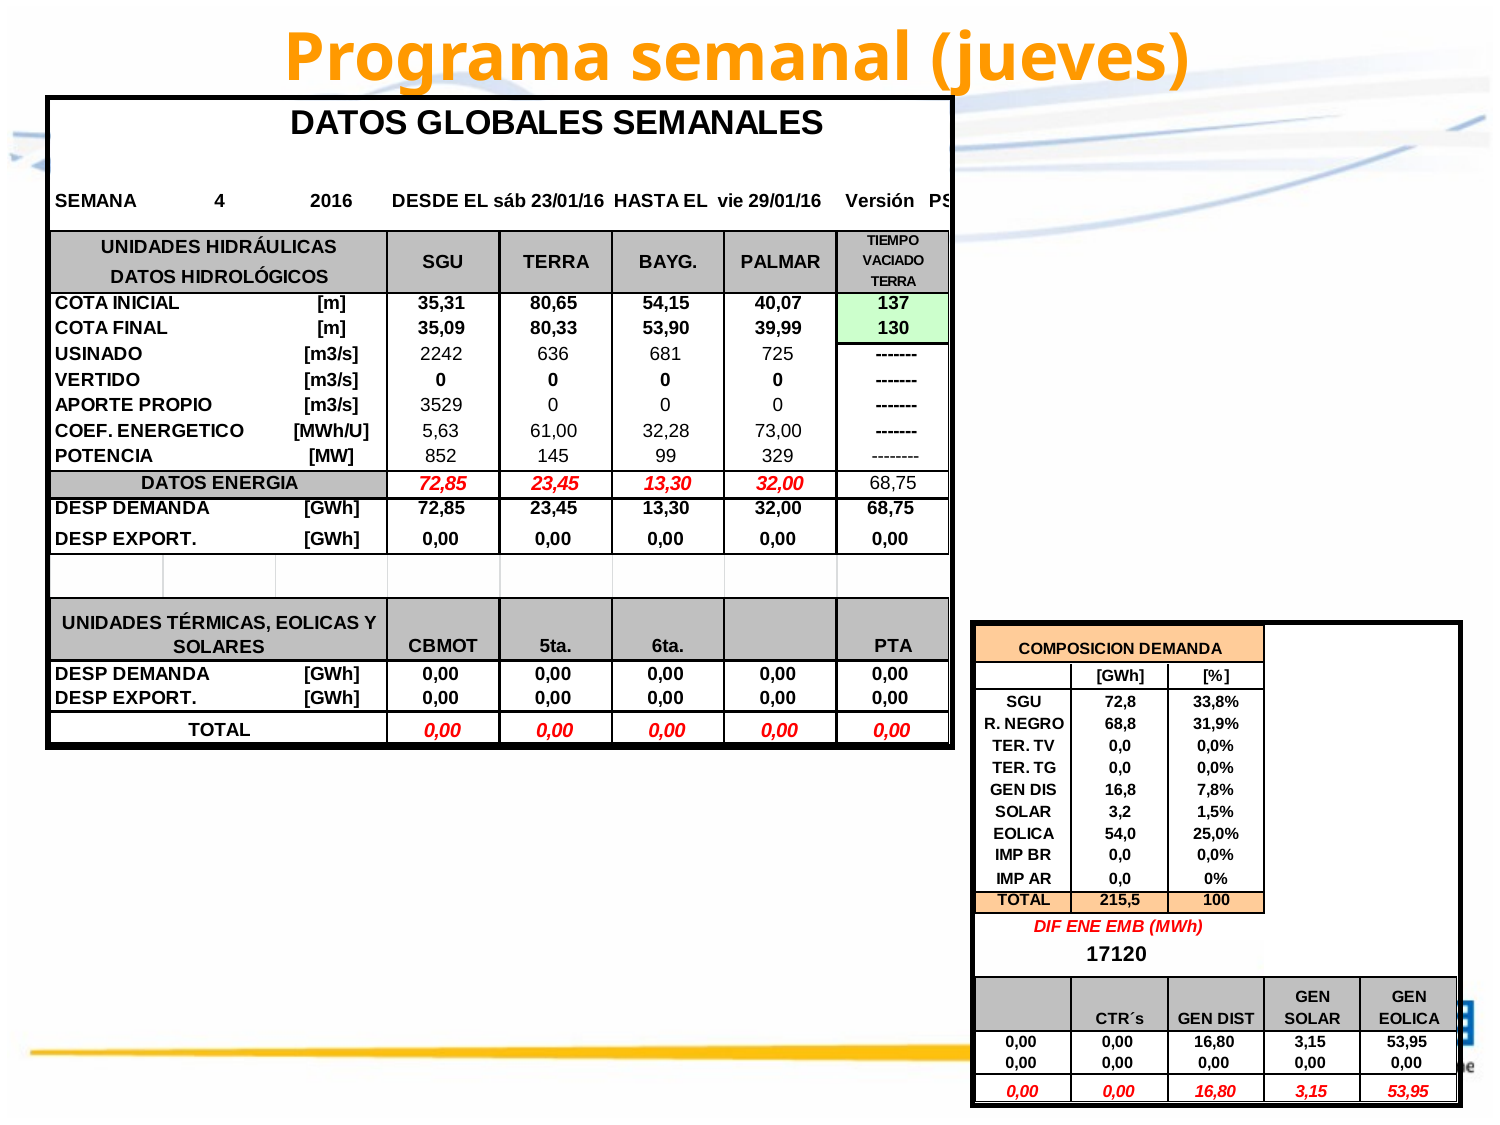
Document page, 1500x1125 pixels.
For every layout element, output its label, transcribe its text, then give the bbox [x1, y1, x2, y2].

picture [7, 6, 1493, 1118]
title Programa semanal (jueves) [99, 37, 1376, 151]
